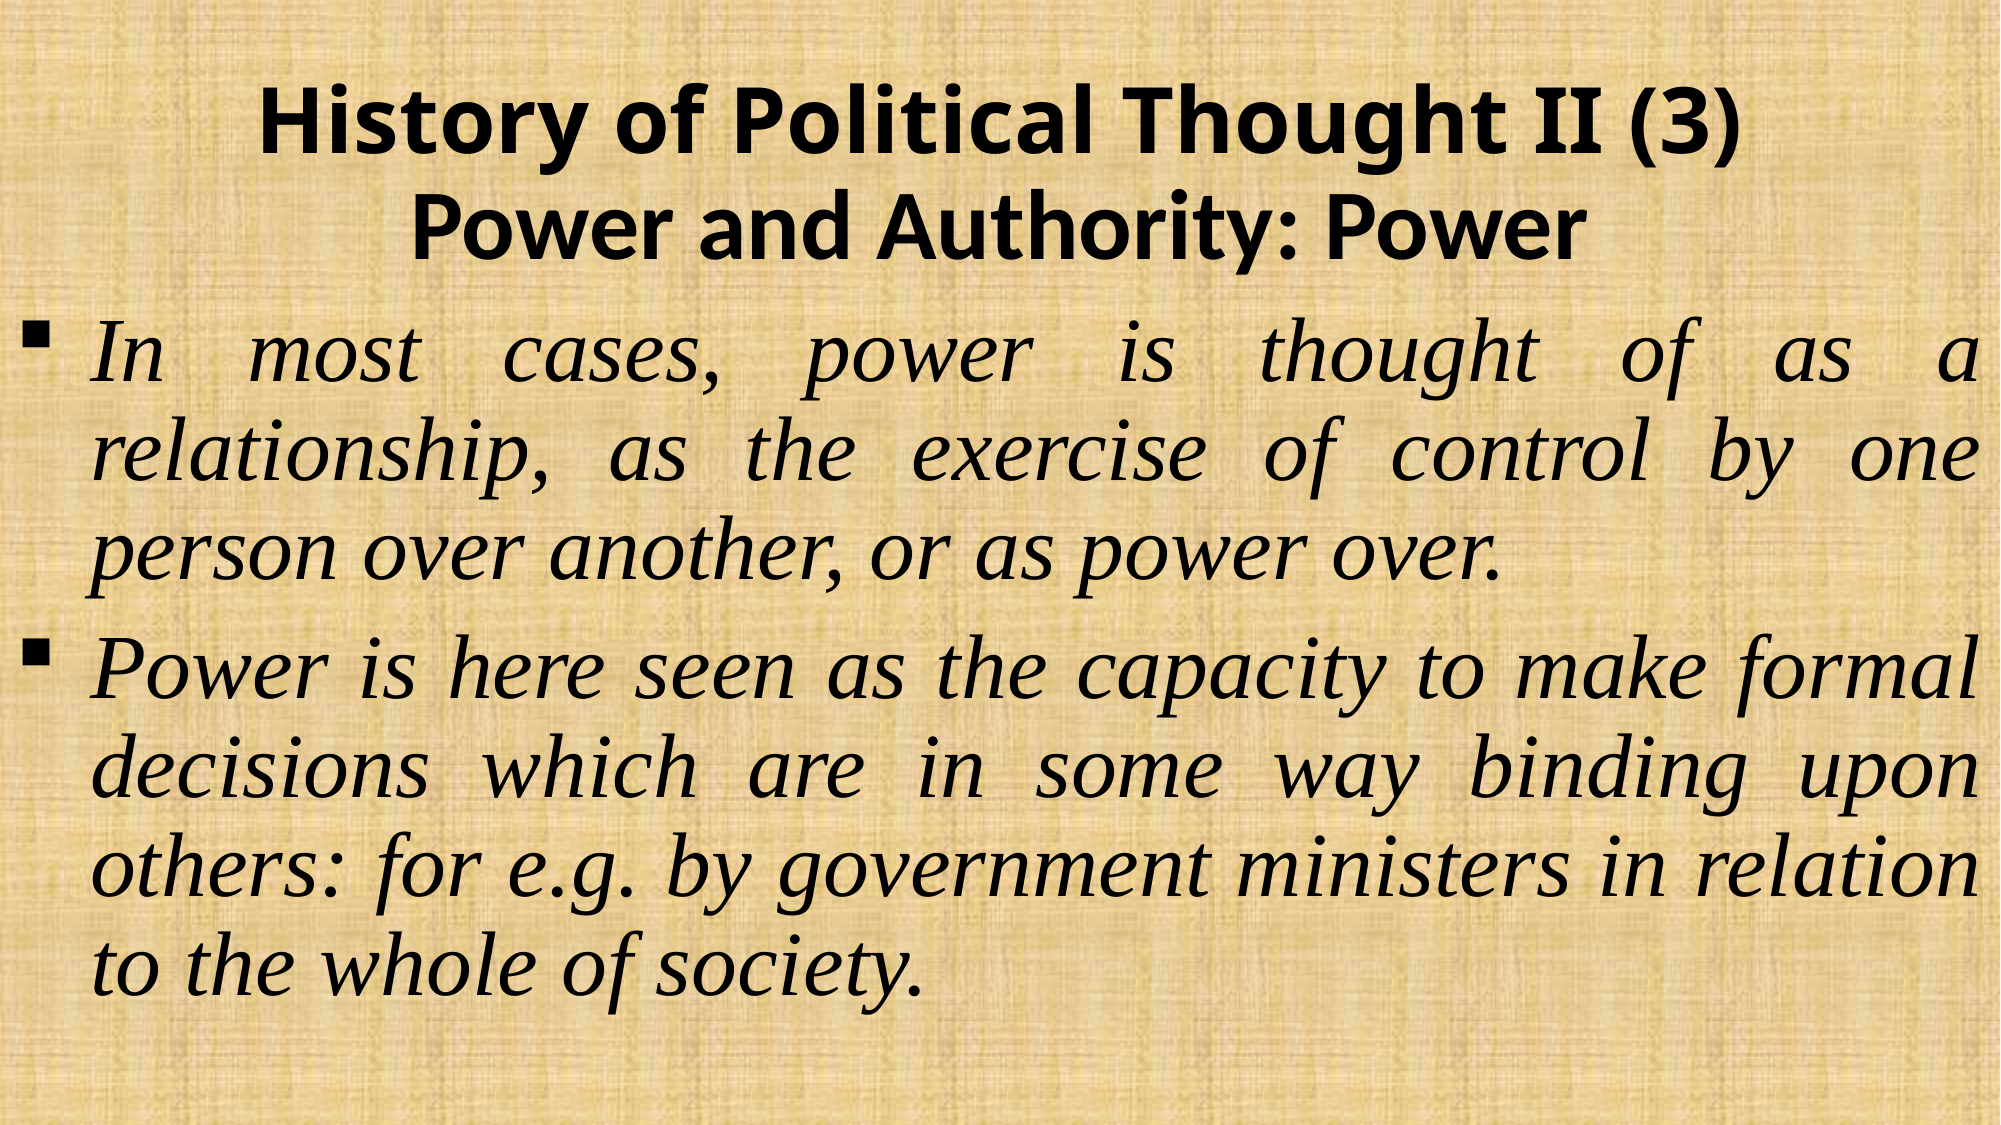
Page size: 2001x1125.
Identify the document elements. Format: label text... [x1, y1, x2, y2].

subtitle Power and Authority: Power In most cases, power is thought of as a relationship, as the exercise of control by one person over another, or as power over. Power is here seen as the capacity to make formal decisions which are in some way binding upon others: for e.g. by government ministers in relation to the whole of society. [0, 165, 2000, 1125]
title History of Political Thought II (3) [0, 0, 2000, 165]
